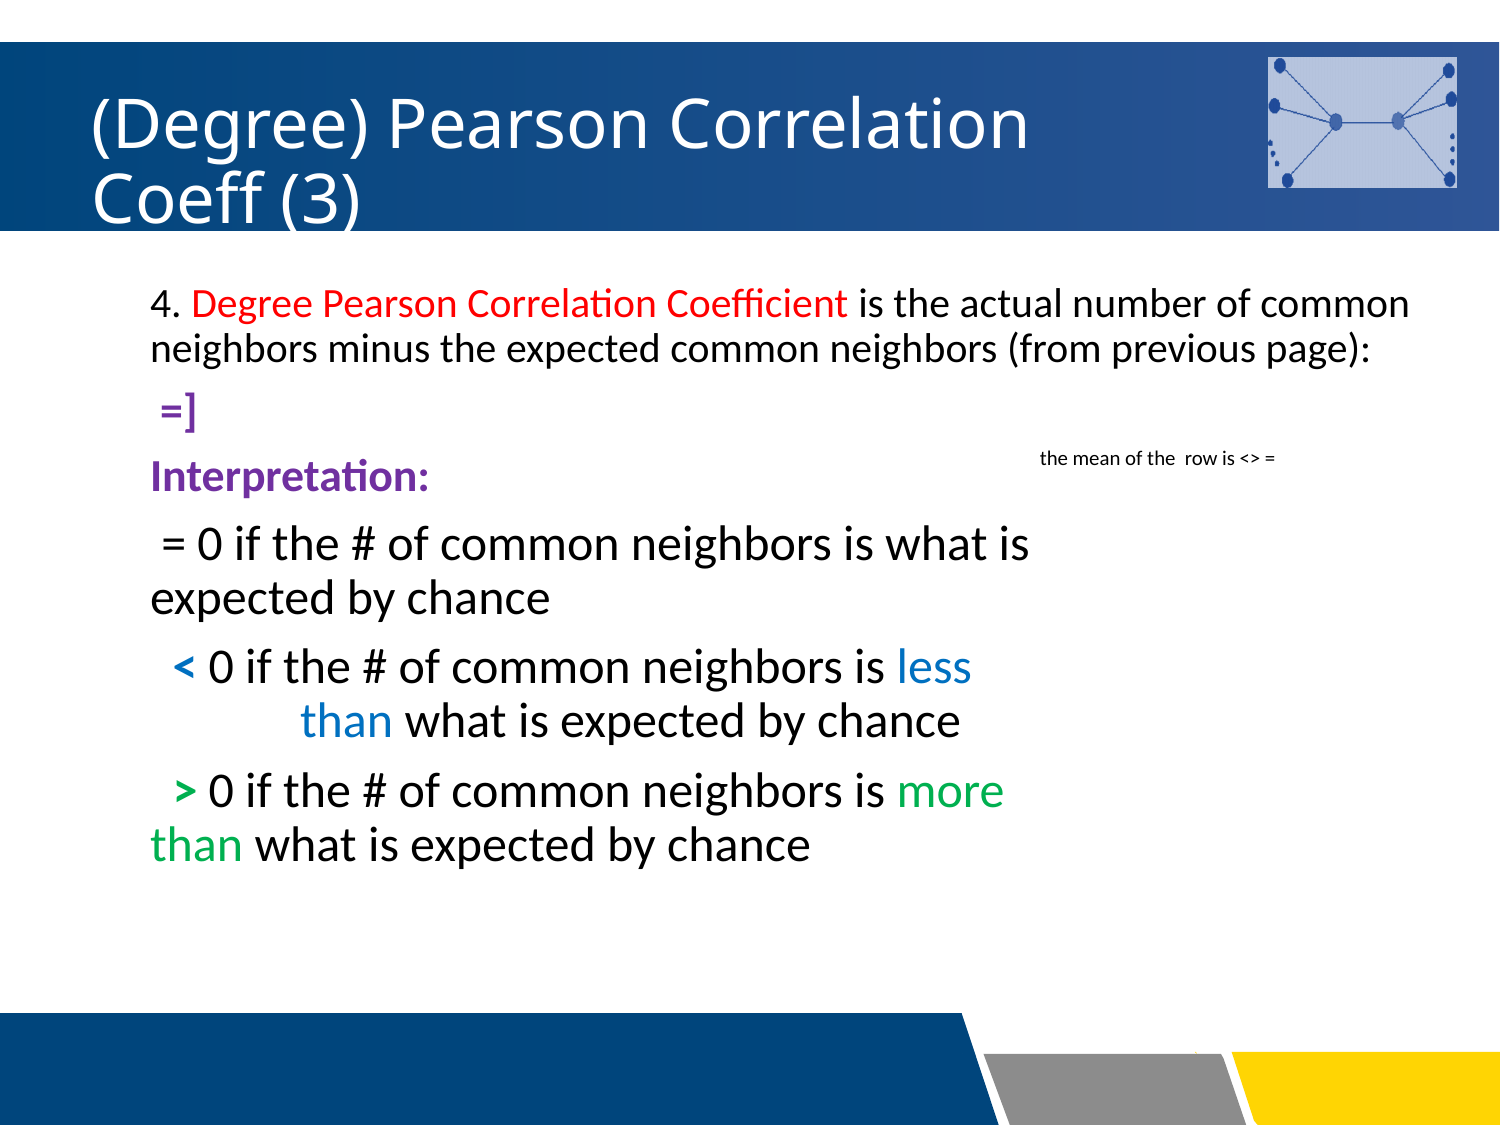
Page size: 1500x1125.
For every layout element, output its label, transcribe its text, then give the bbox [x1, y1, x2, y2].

title (Degree) Pearson Correlation Coeff (3) [76, 55, 1187, 273]
